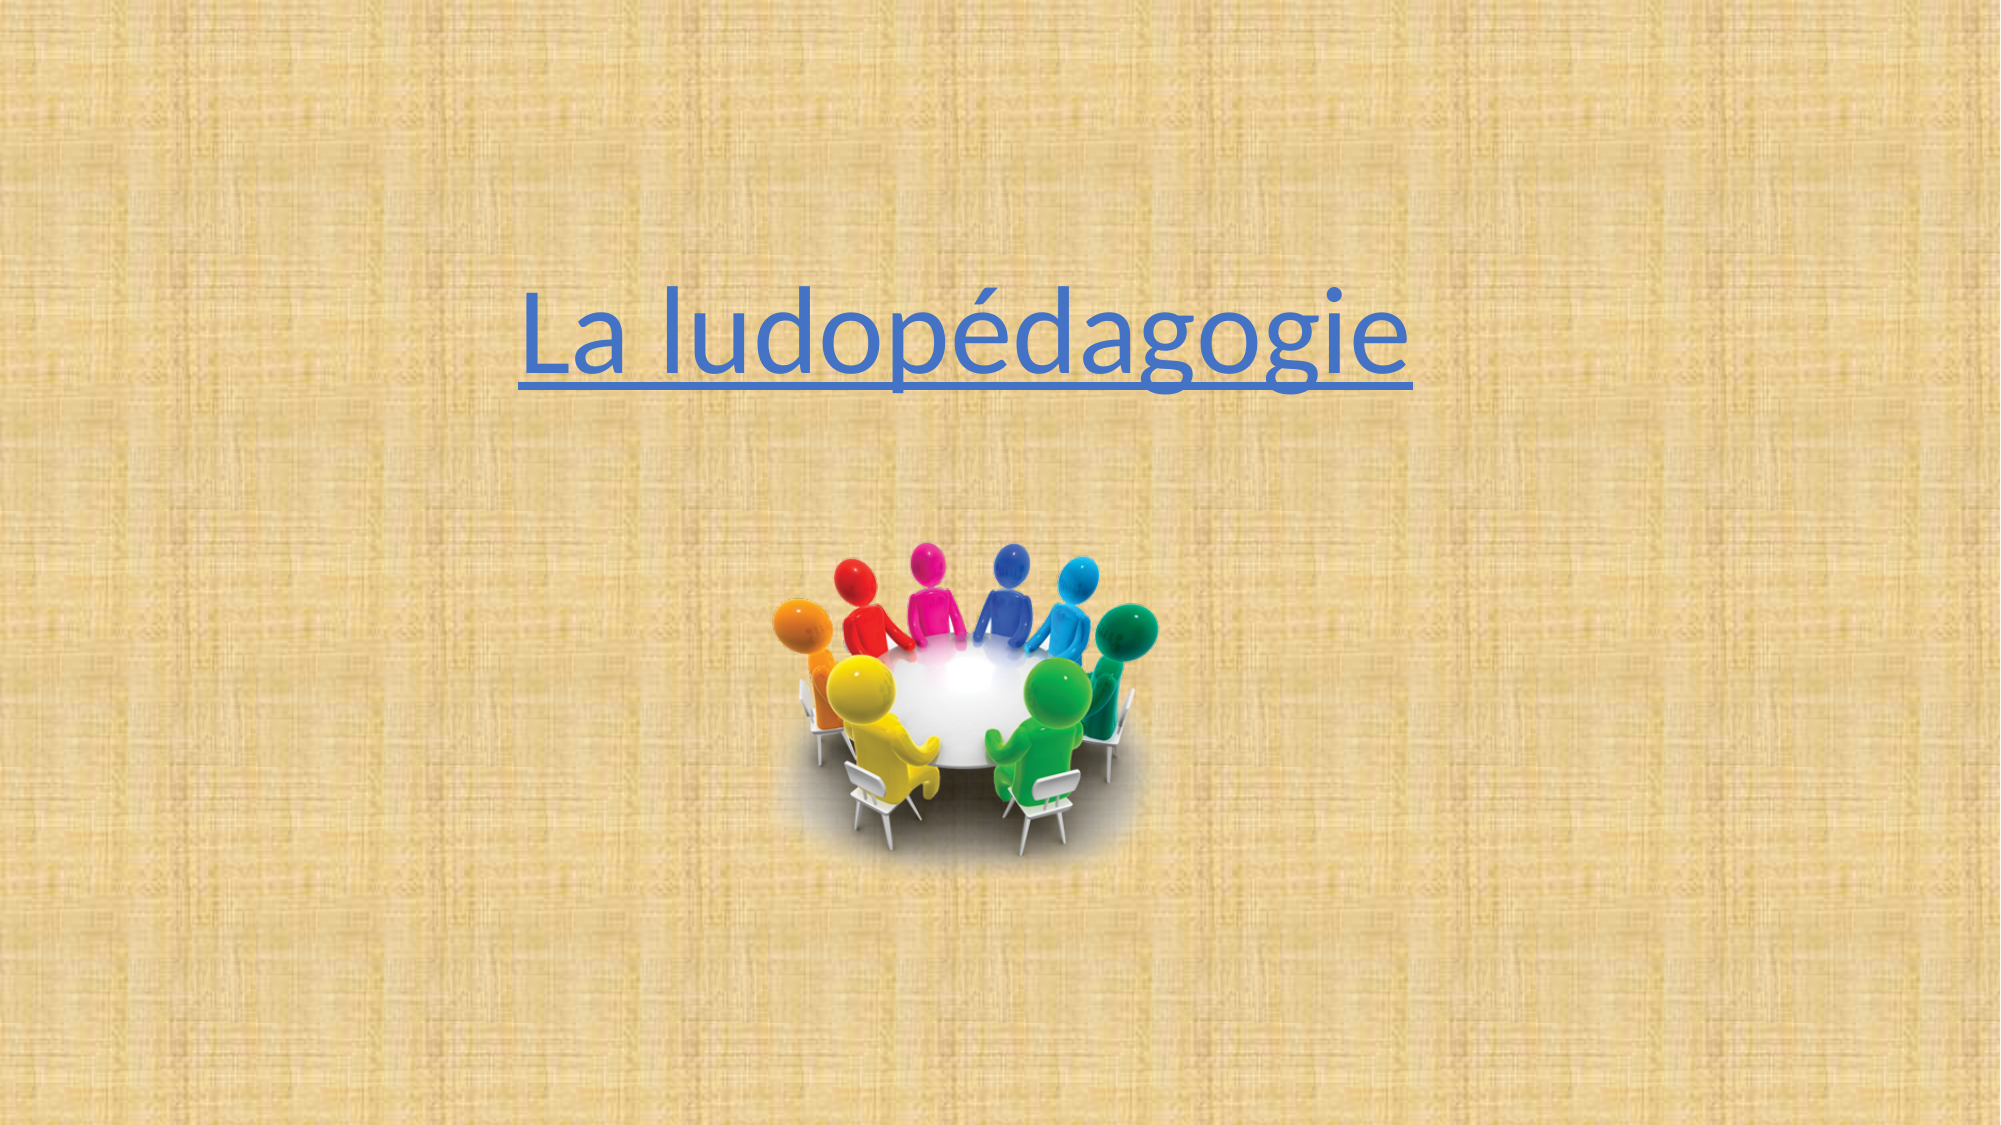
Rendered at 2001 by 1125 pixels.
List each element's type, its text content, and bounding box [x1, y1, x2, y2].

text_box La ludopédagogie [245, 91, 1685, 407]
picture [0, 0, 2001, 1125]
